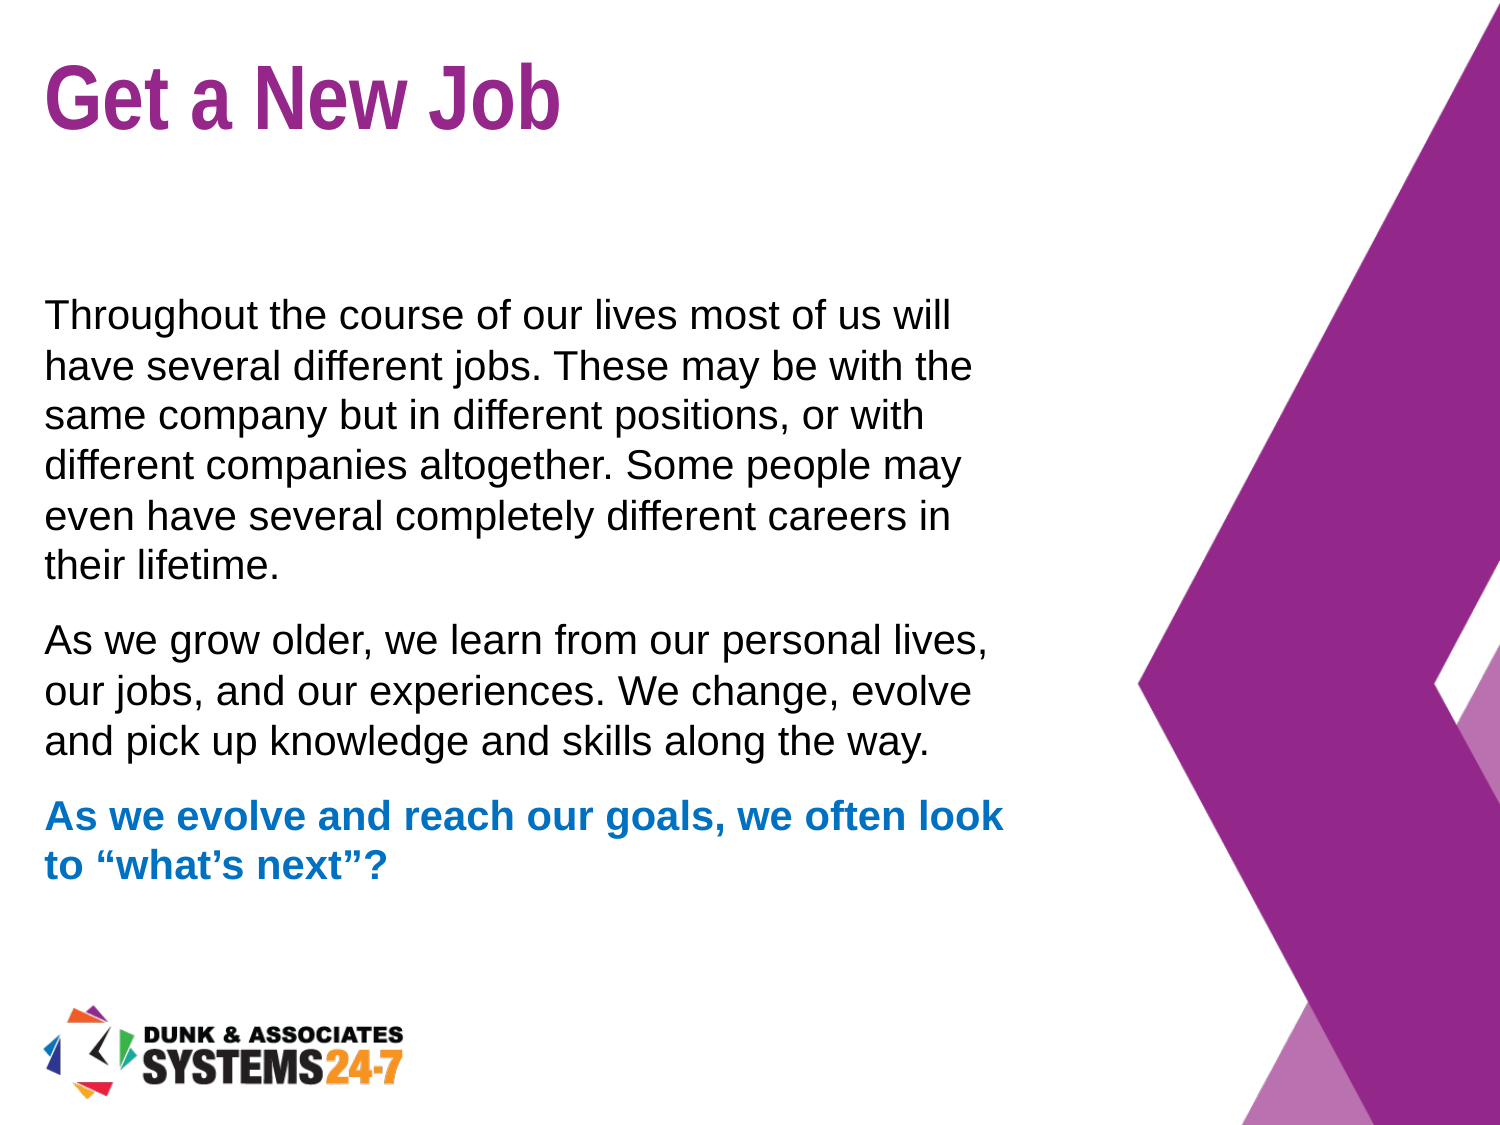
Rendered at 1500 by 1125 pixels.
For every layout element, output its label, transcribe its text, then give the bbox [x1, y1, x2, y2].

picture [0, 0, 1500, 1125]
list Throughout the course of our lives most of us will have several different jobs. These may be with the same company but in different positions, or with different companies altogether. Some people may even have several completely different careers in their lifetime. As we grow older, we learn from our personal lives, our jobs, and our experiences. We change, evolve and pick up knowledge and skills along the way. As we evolve and reach our goals, we often look to “what’s next”? [29, 280, 1046, 1024]
title Get a New Job [29, 30, 1211, 197]
